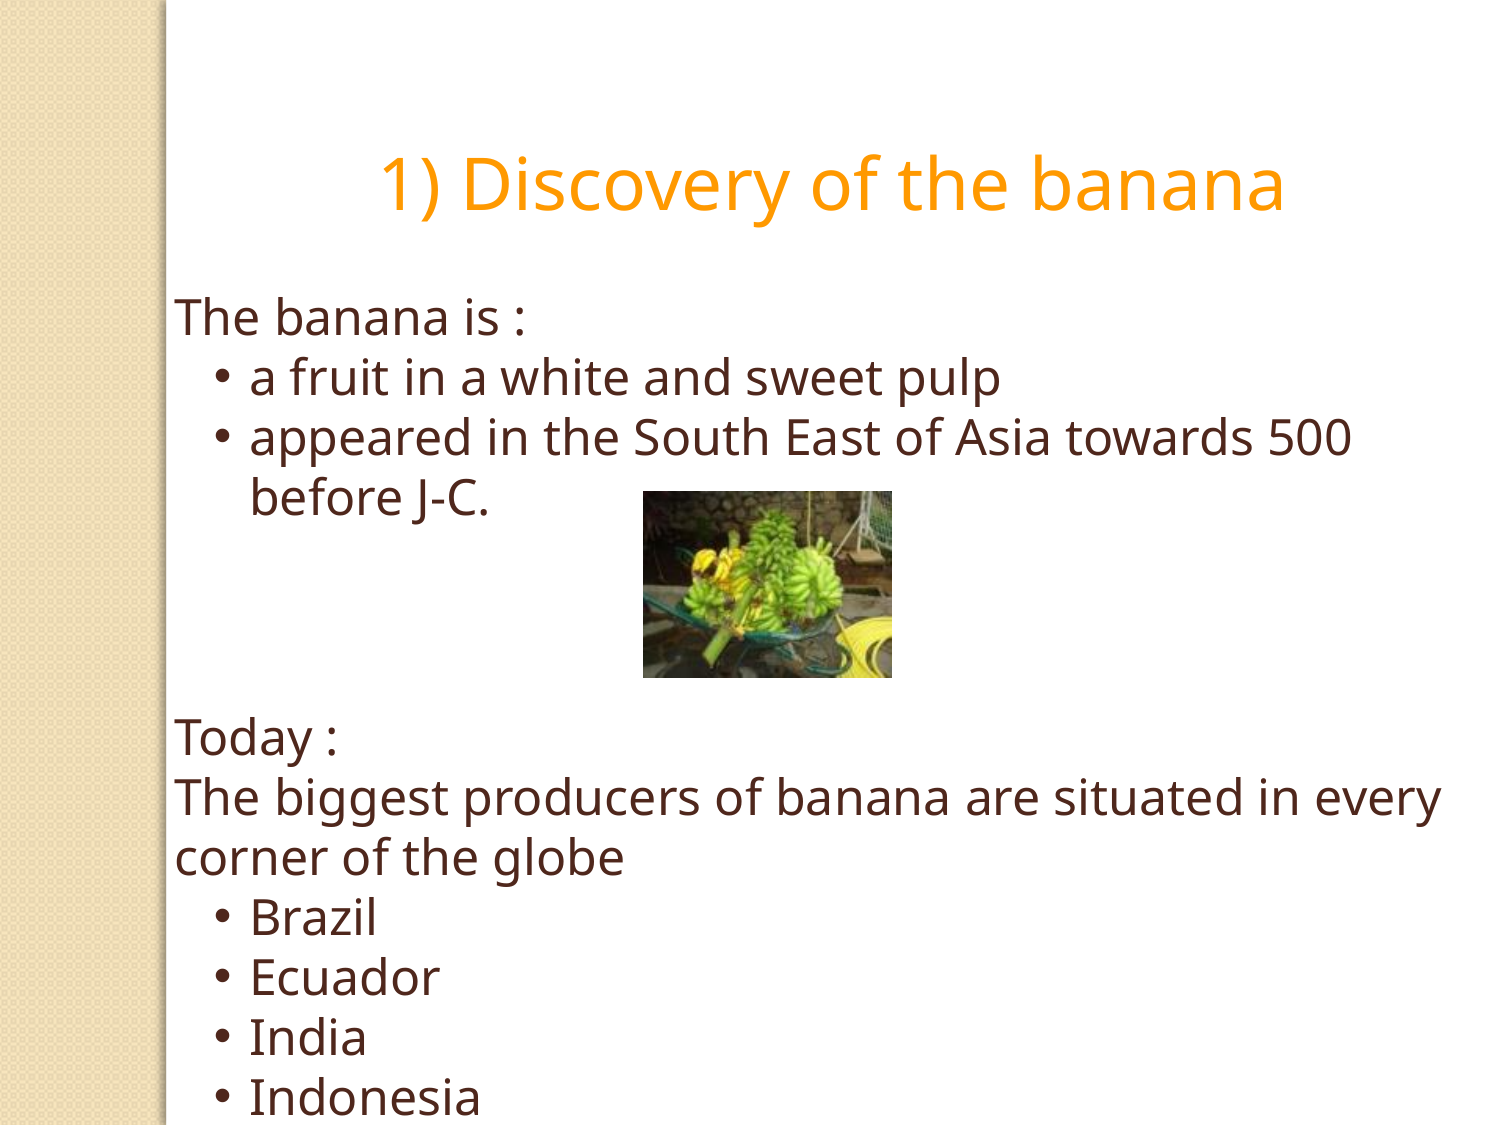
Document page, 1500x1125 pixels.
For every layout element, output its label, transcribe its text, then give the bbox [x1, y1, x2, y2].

picture [643, 491, 892, 678]
text_box 1) Discovery of the banana The banana is : a fruit in a white and sweet pulp appeared in the South East of Asia towards 500 before J-C. Today : The biggest producers of banana are situated in every corner of the globe Brazil Ecuador India Indonesia [159, 42, 1500, 1125]
